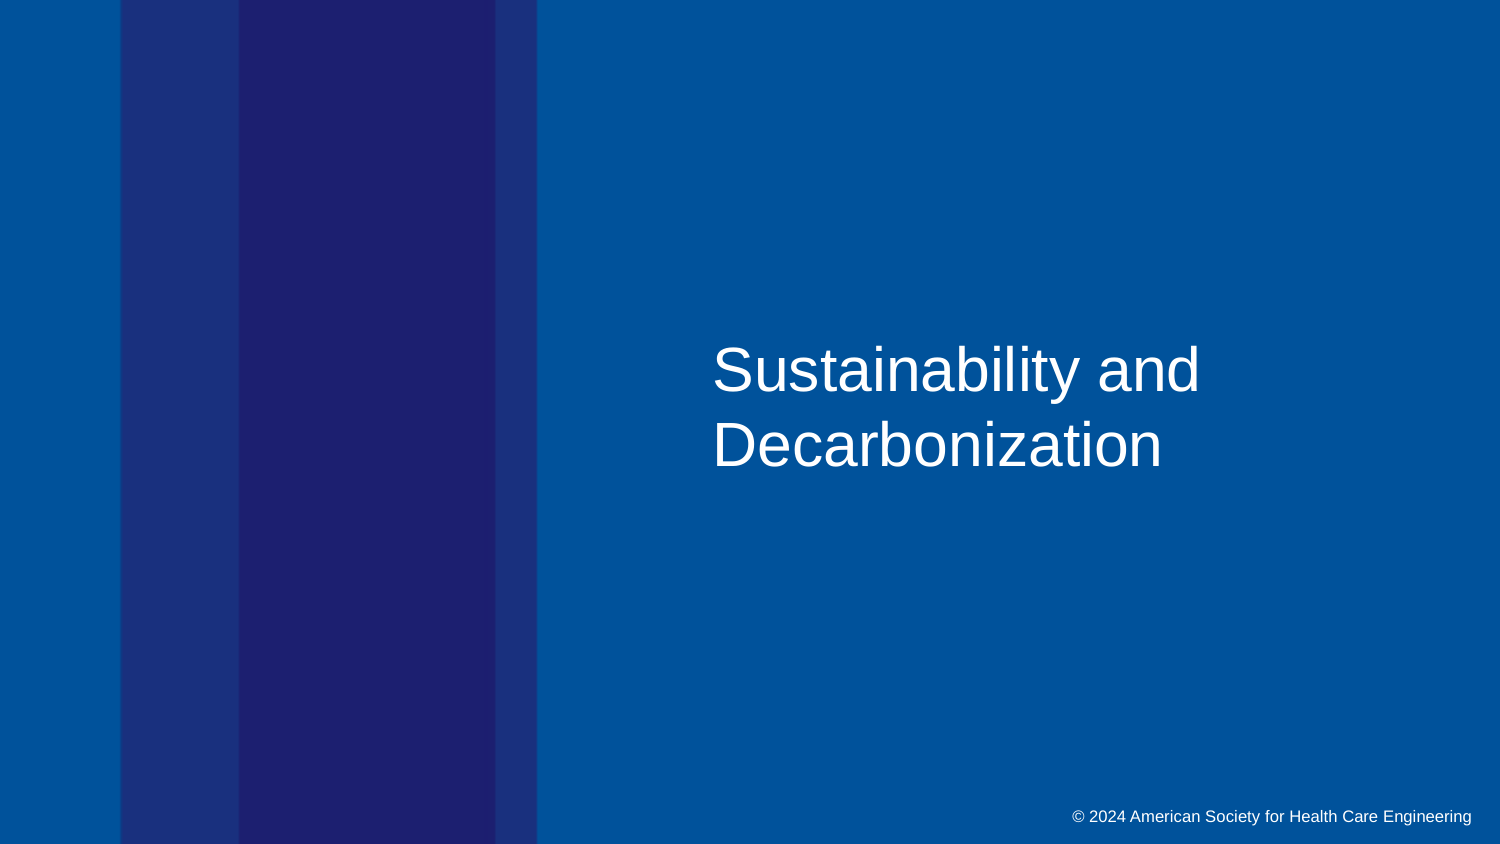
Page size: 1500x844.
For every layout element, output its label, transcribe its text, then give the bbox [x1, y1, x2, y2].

title Sustainability and Decarbonization [712, 329, 1463, 497]
picture [0, 0, 1500, 844]
